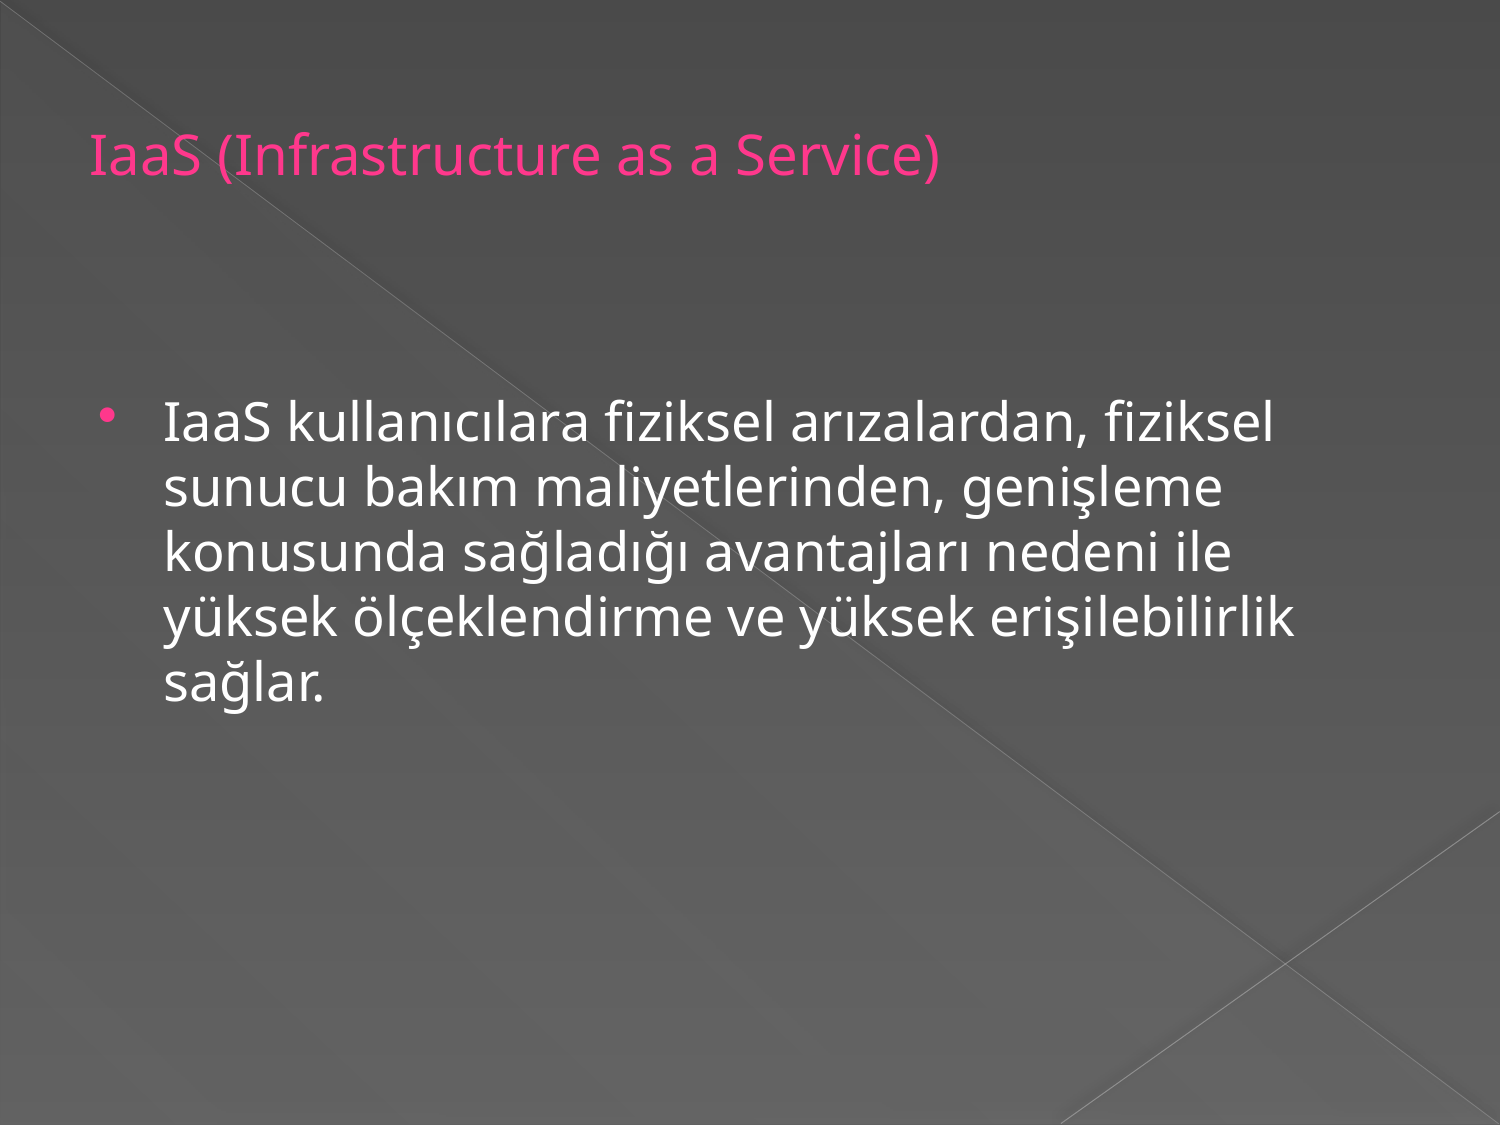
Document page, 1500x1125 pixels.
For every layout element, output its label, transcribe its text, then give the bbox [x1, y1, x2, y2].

title IaaS (Infrastructure as a Service) [75, 43, 1425, 274]
list IaaS kullanıcılara fiziksel arızalardan, fiziksel sunucu bakım maliyetlerinden, genişleme konusunda sağladığı avantajları nedeni ile yüksek ölçeklendirme ve yüksek erişilebilirlik sağlar. [75, 304, 1430, 1025]
